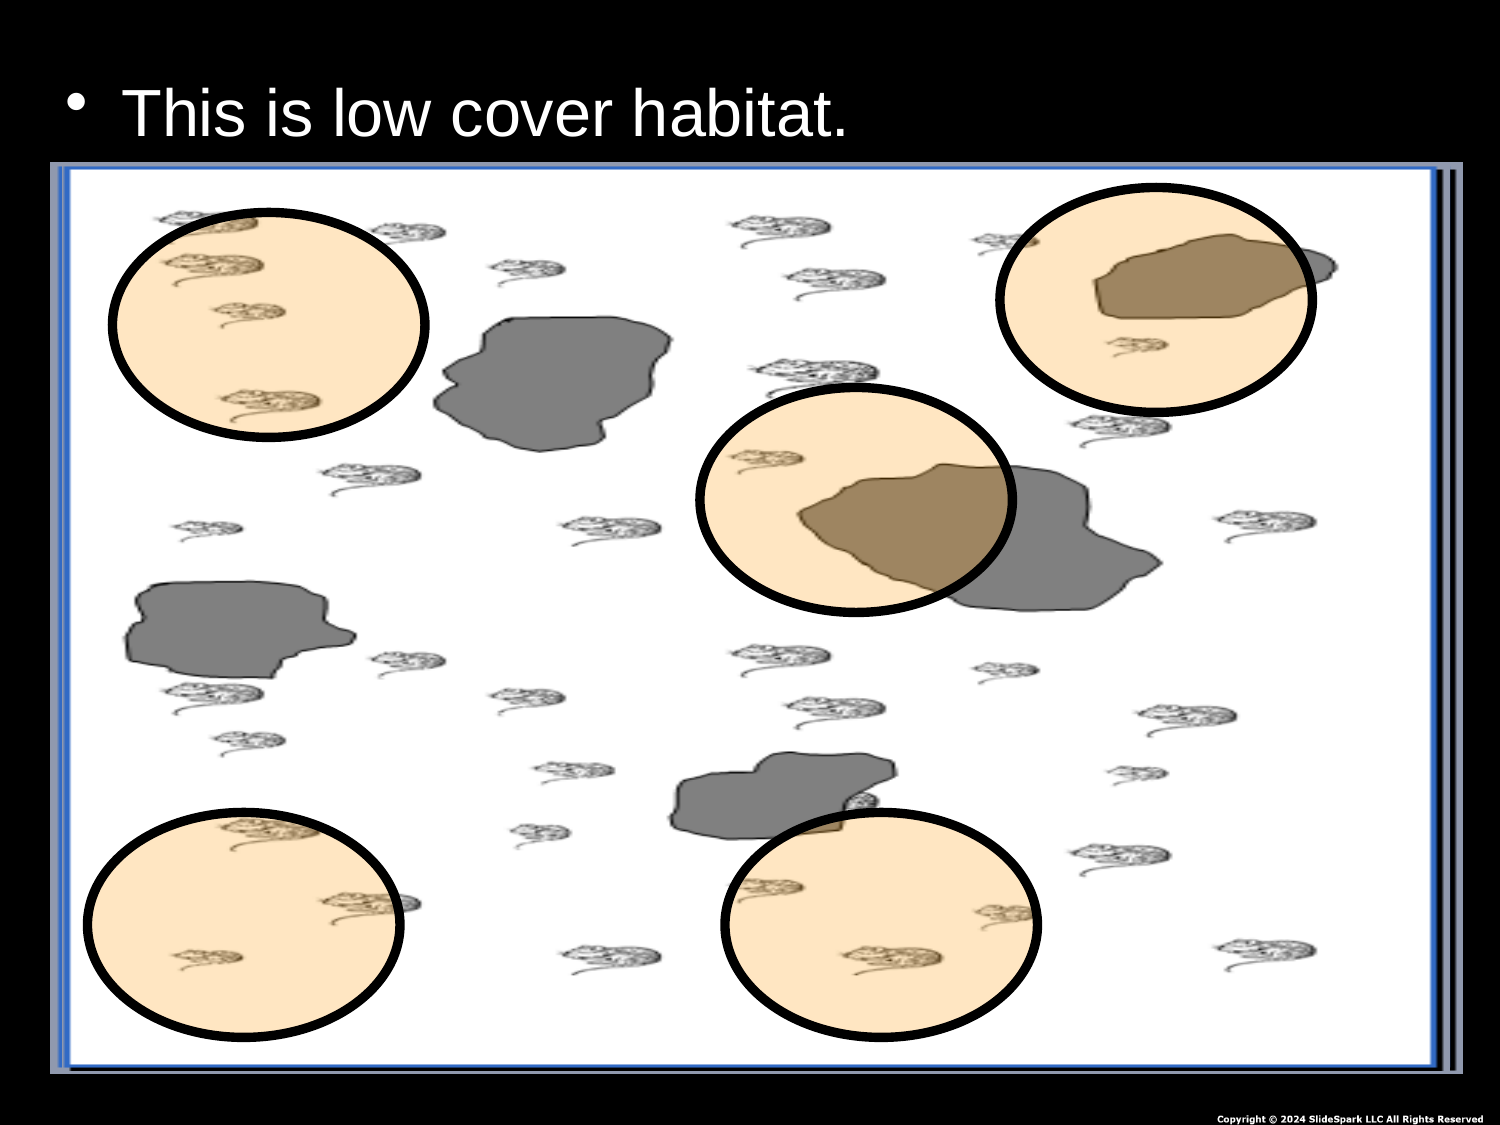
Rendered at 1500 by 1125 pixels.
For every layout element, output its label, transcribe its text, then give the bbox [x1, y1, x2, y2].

picture [49, 162, 1463, 1074]
list This is low cover habitat. [50, 62, 1425, 160]
picture [1216, 1113, 1486, 1125]
